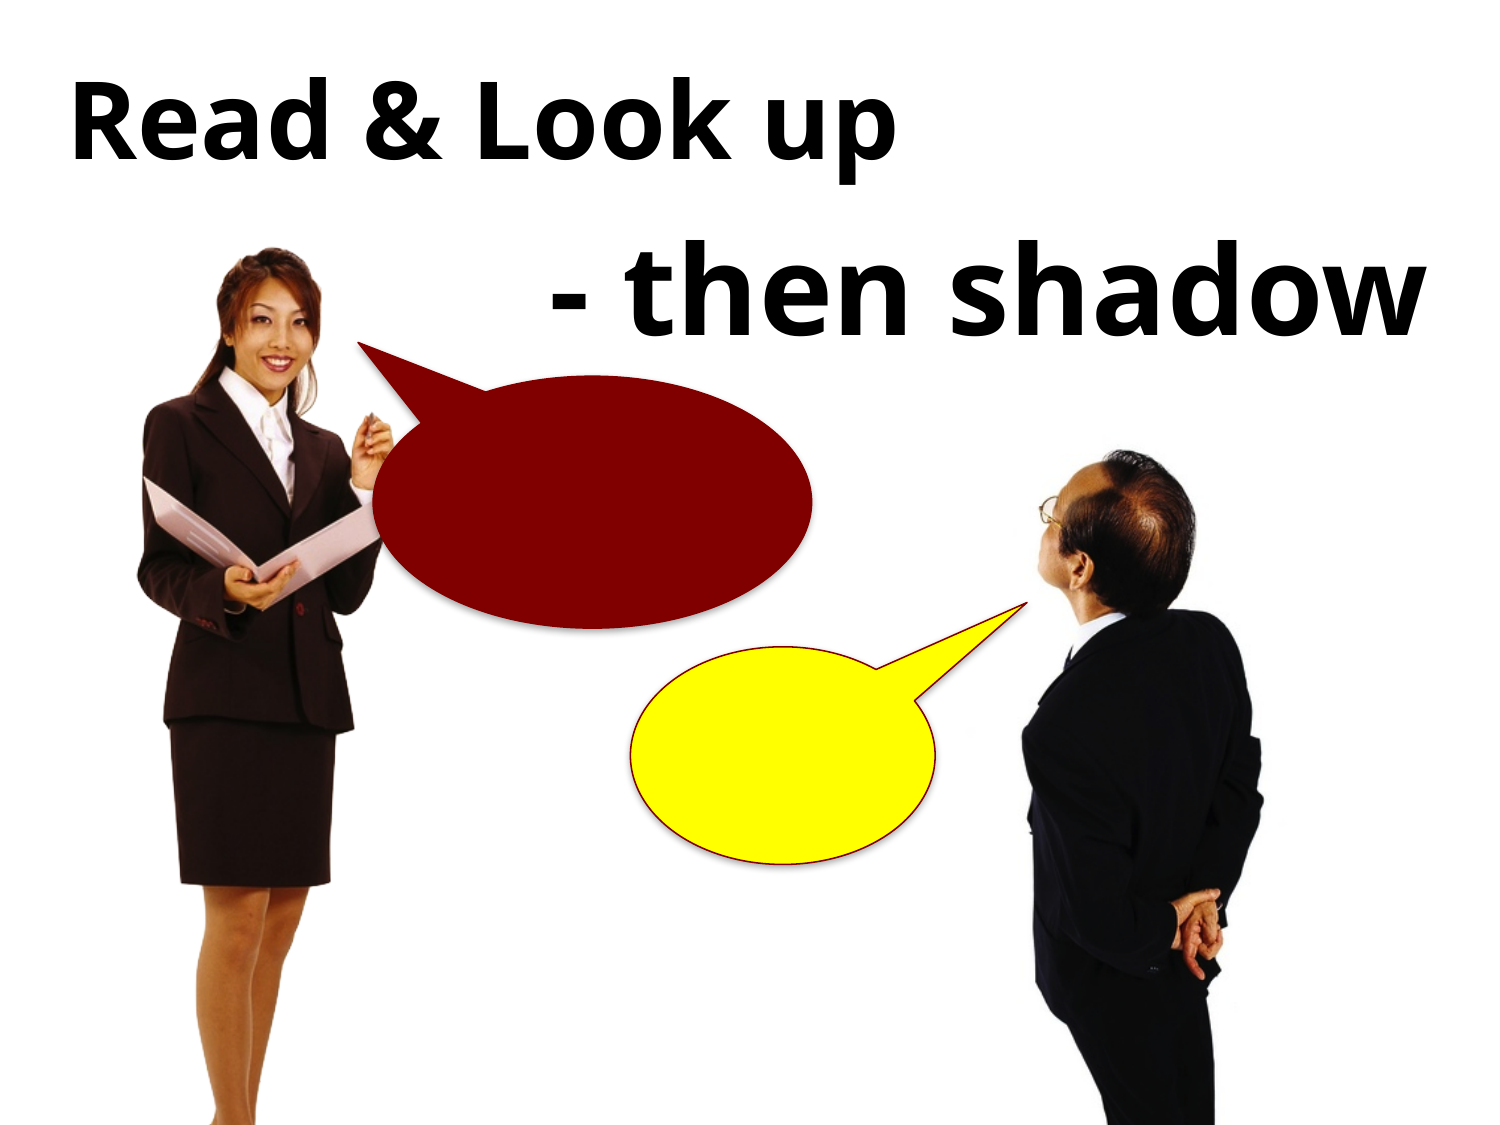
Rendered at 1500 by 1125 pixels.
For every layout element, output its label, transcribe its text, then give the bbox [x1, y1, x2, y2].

picture [934, 414, 1351, 1125]
picture [0, 139, 494, 1125]
text_box - then shadow [535, 202, 1445, 413]
text_box [629, 645, 929, 866]
list Read & Look up [51, 43, 1462, 239]
text_box [498, 375, 813, 629]
